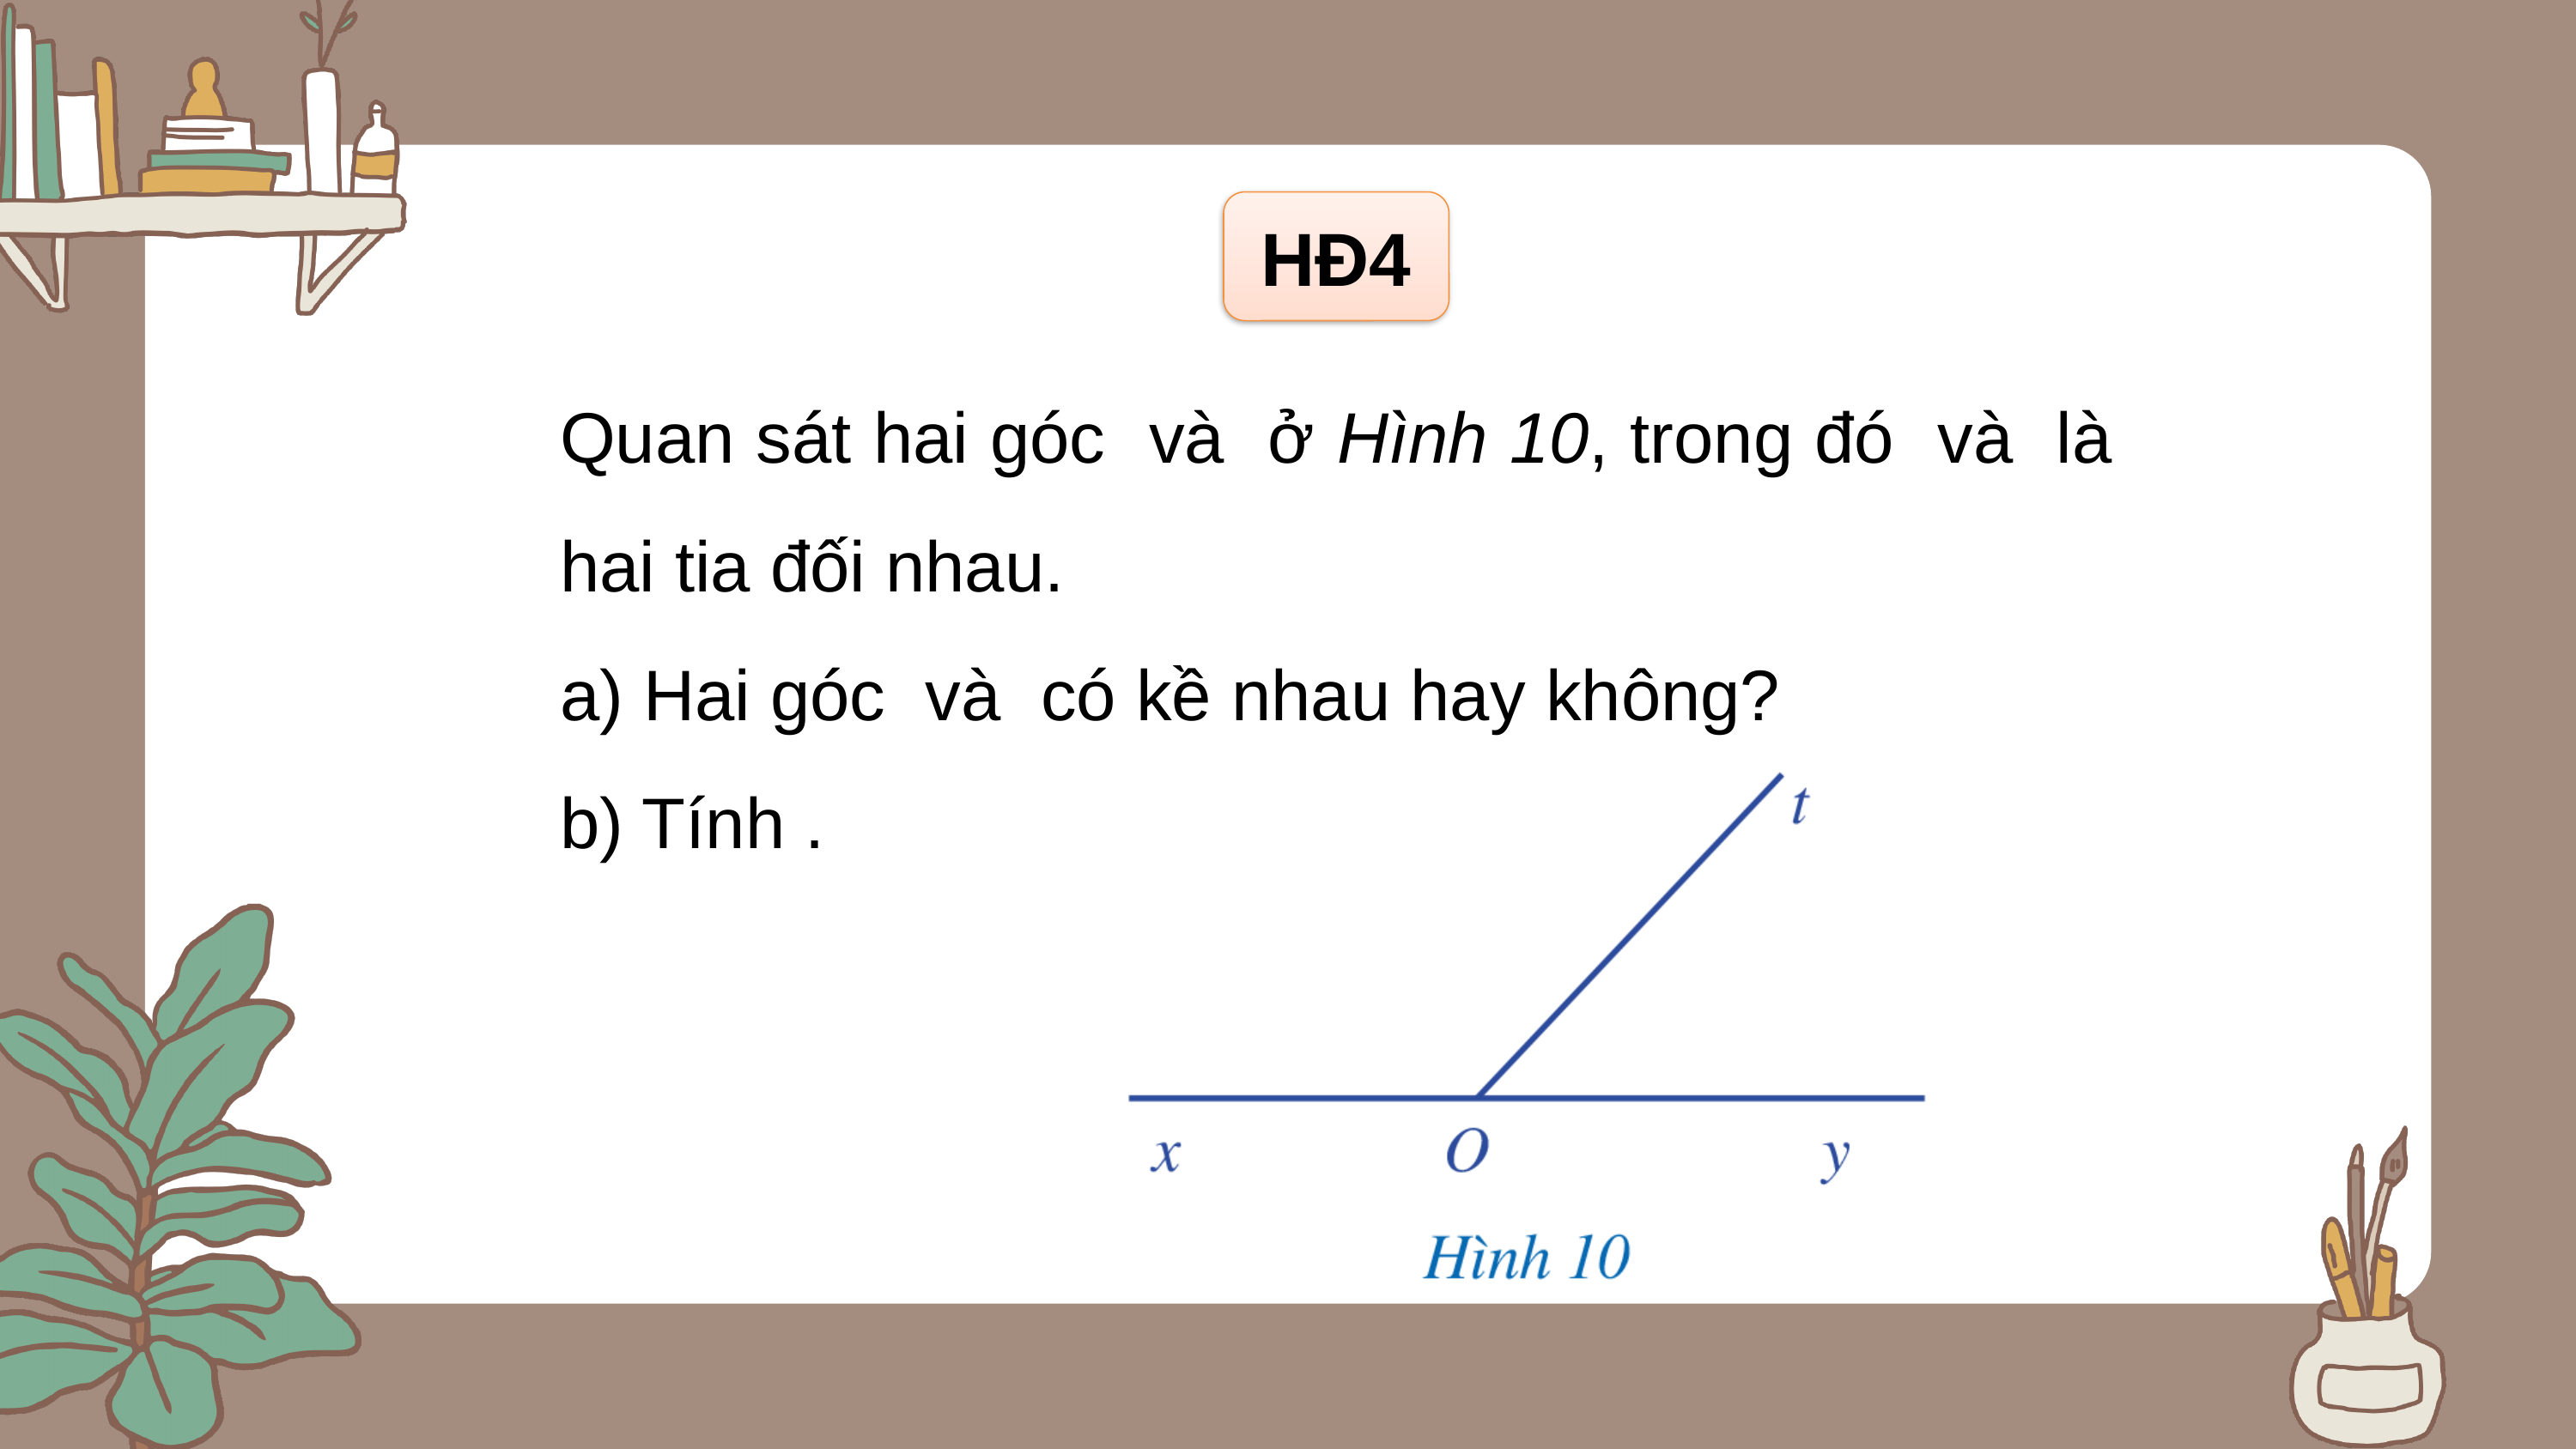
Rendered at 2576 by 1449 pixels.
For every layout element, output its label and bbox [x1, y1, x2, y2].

picture [2288, 1125, 2446, 1449]
text_box [144, 144, 2432, 1304]
picture [0, 0, 407, 317]
picture [1084, 754, 1978, 1291]
picture [0, 902, 362, 1449]
